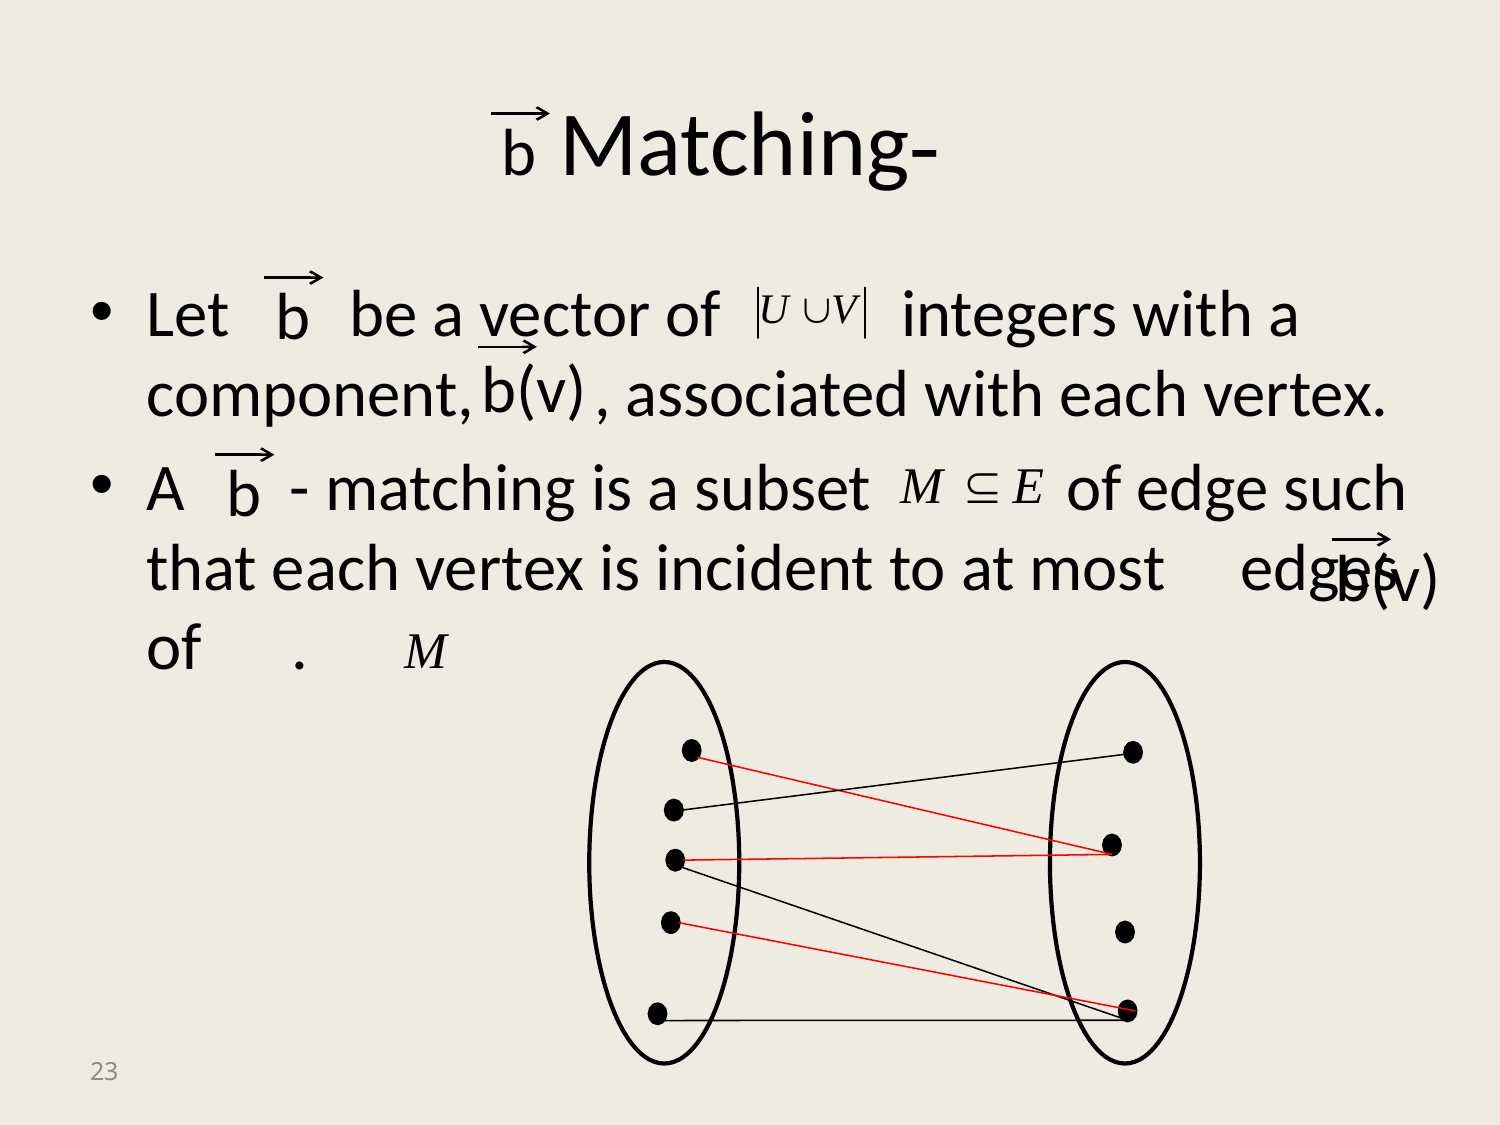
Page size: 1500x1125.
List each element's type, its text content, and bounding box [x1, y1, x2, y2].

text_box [318, 337, 603, 435]
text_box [478, 101, 552, 198]
list Let be a vector of integers with a component, , associated with each vertex. A - matching is a subset of edge such that each vertex is incident to at most edges of . [75, 262, 1425, 1005]
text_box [251, 265, 325, 362]
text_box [202, 442, 276, 540]
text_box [1172, 527, 1457, 624]
title -Matching [75, 45, 1425, 233]
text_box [682, 854, 1113, 861]
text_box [395, 621, 465, 678]
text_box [589, 661, 1201, 1064]
slide_number 23 [75, 1042, 425, 1103]
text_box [749, 277, 876, 412]
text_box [891, 455, 1055, 521]
